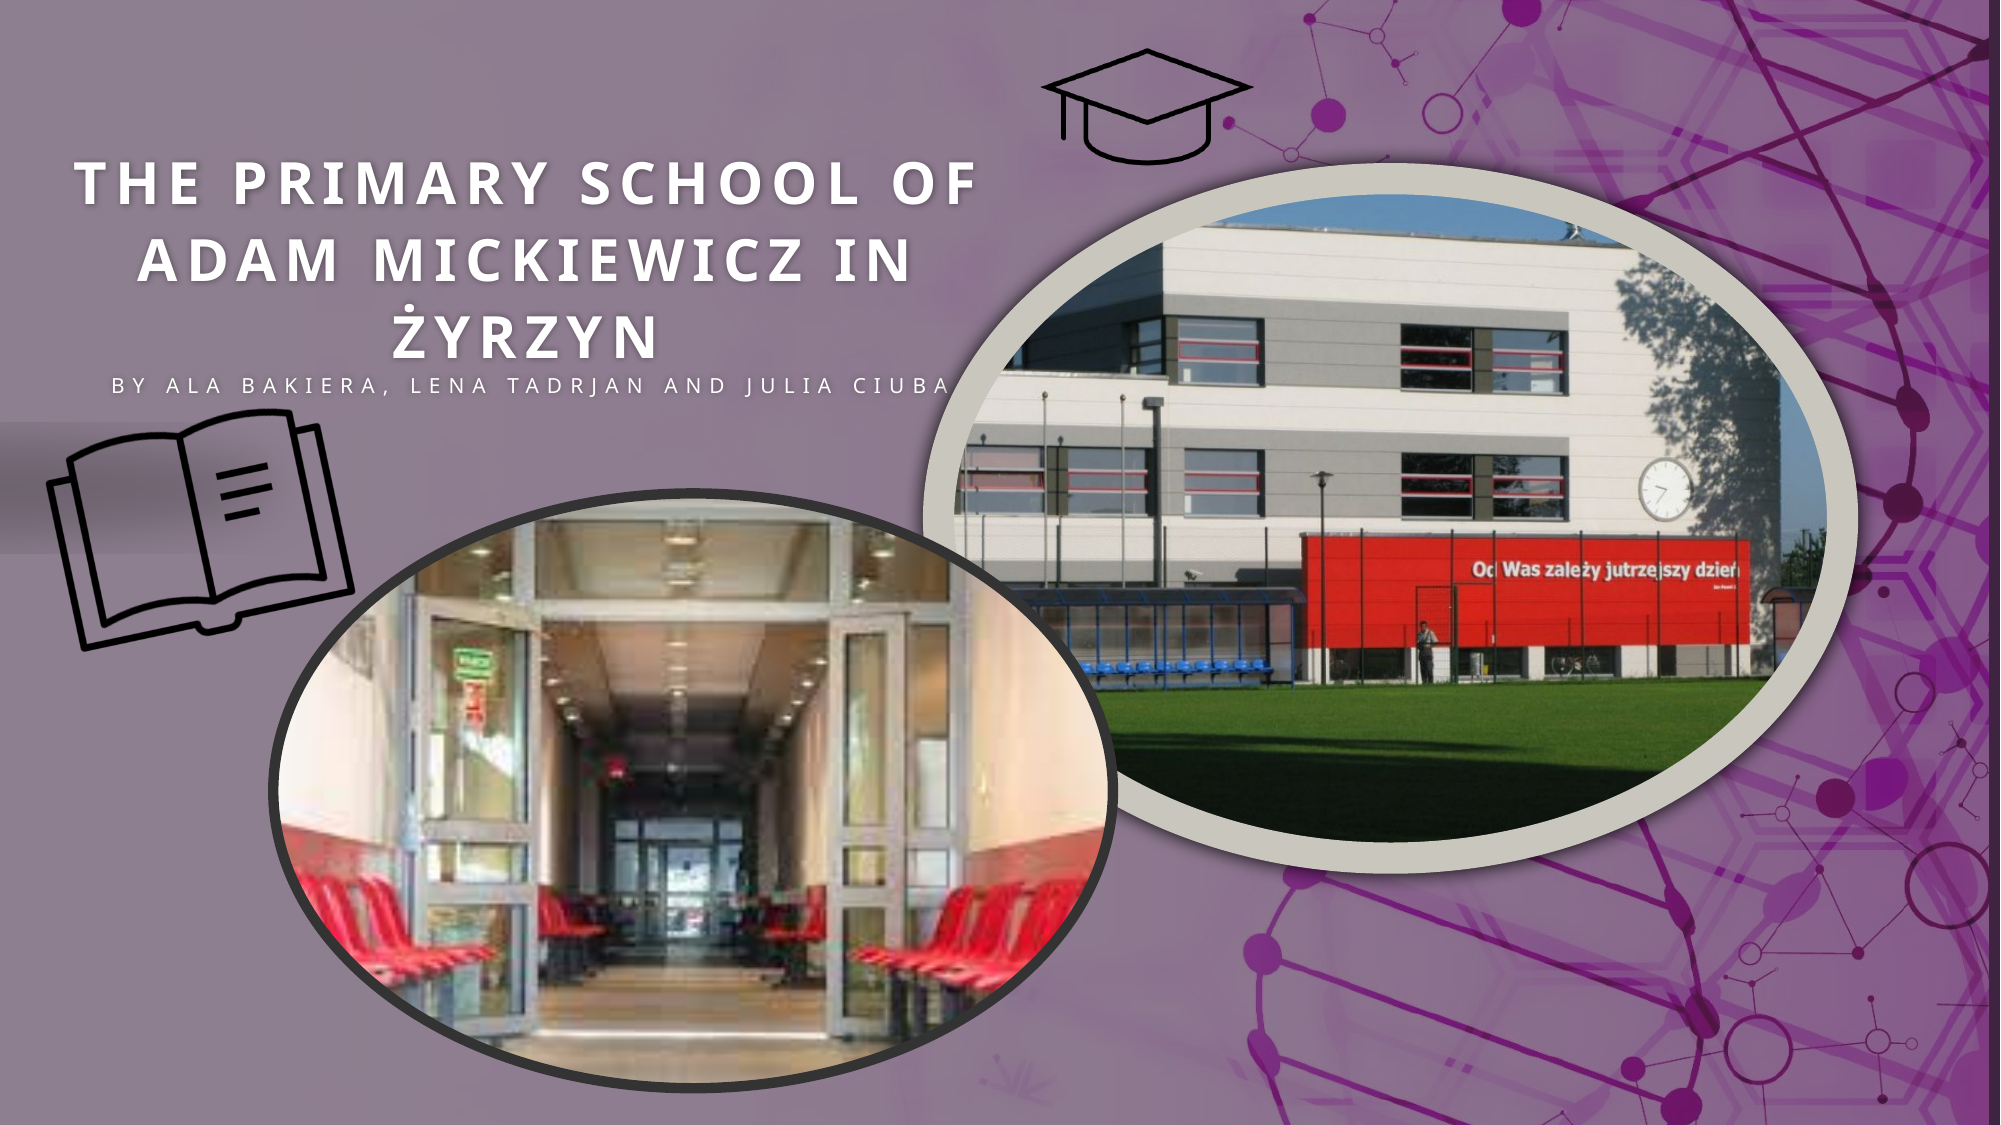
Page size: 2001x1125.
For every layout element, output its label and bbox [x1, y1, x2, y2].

text_box [1989, 0, 2000, 1125]
picture [0, 0, 1989, 1125]
